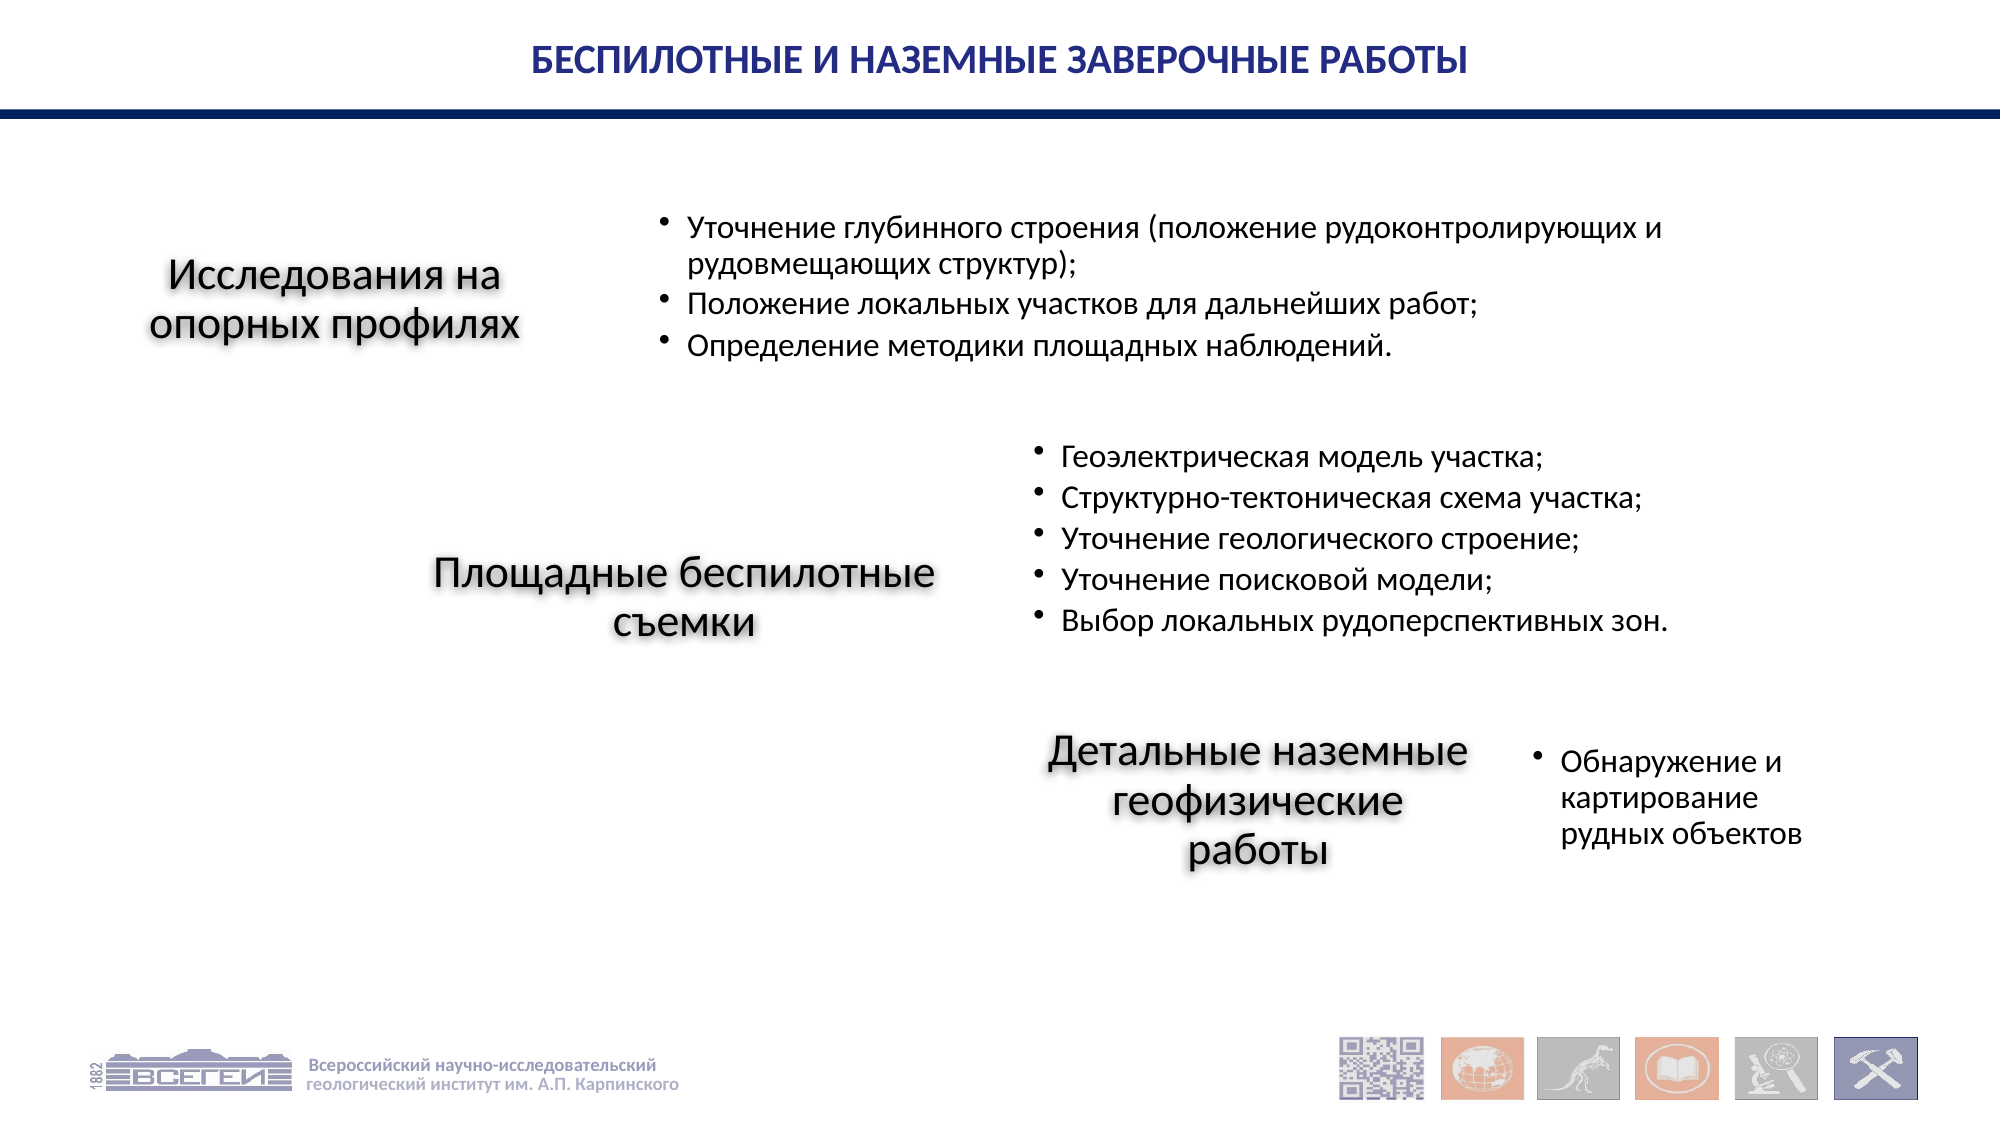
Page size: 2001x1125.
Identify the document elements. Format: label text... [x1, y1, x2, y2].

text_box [63, 197, 1937, 902]
text_box Беспилотные и наземные заверочные работы [0, 0, 2000, 114]
picture [1336, 1034, 1426, 1103]
picture [90, 1049, 292, 1091]
